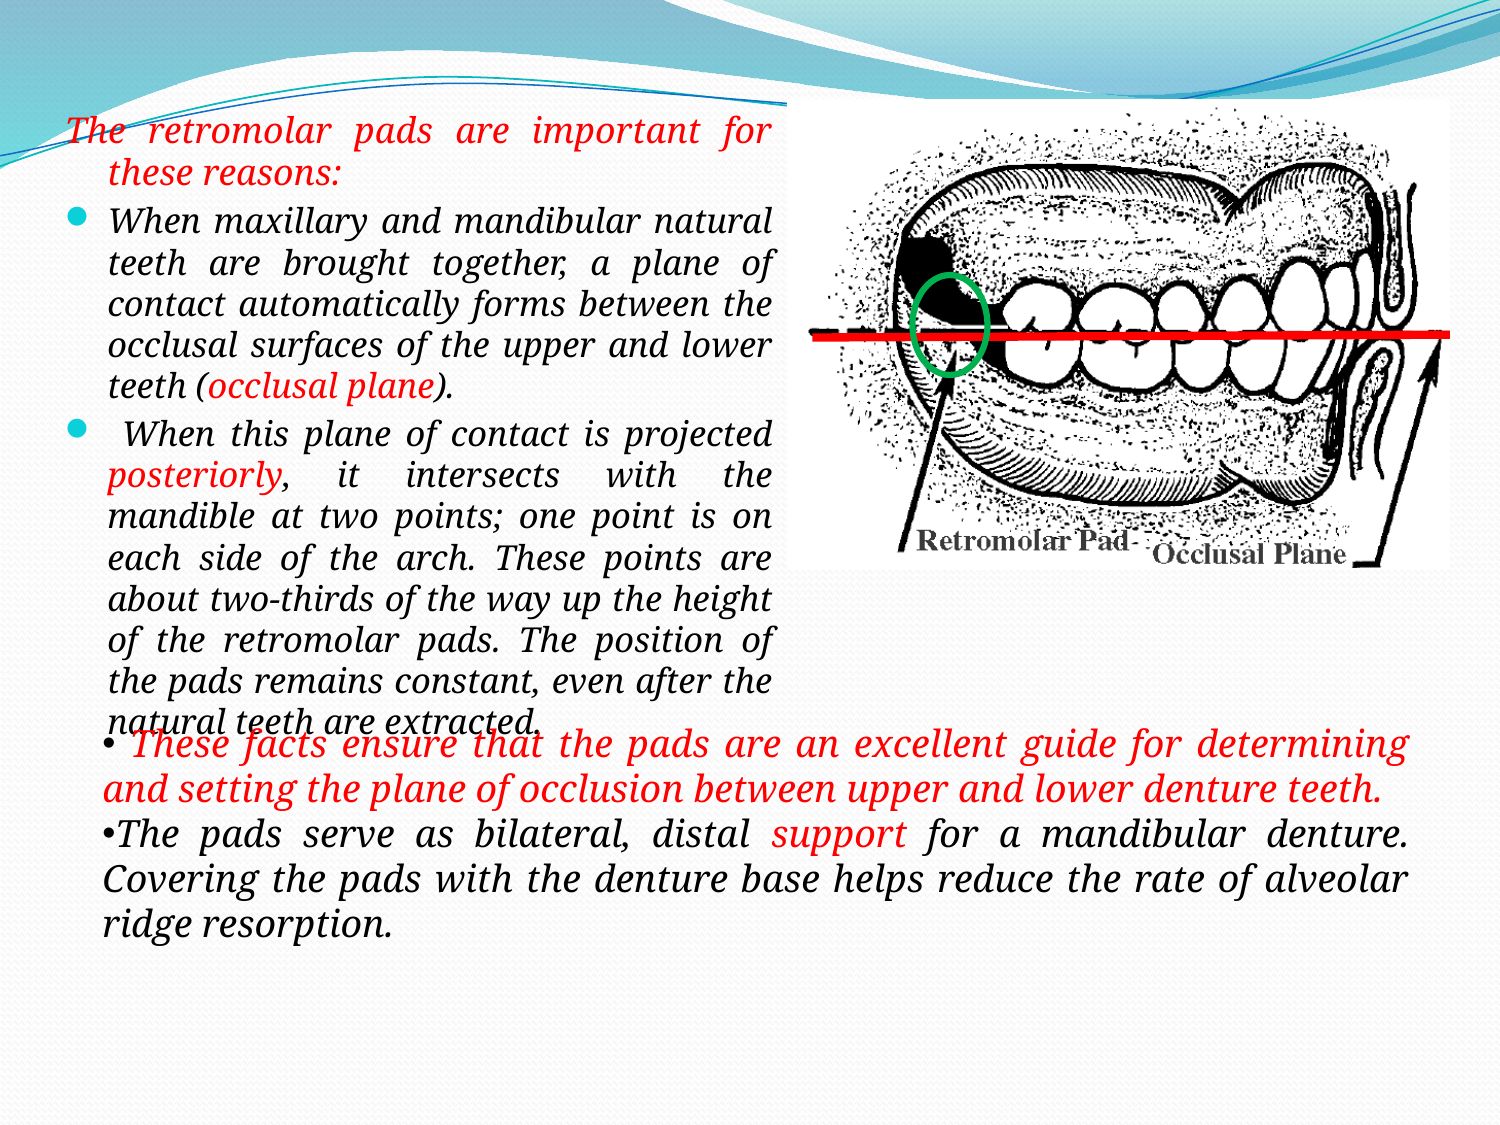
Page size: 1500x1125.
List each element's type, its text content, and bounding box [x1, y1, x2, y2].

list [787, 99, 1451, 570]
text_box These facts ensure that the pads are an excellent guide for determining and setting the plane of occlusion between upper and lower denture teeth. The pads serve as bilateral, distal support for a mandibular denture. Covering the pads with the denture base helps reduce the rate of alveolar ridge resorption. [87, 712, 1425, 953]
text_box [812, 334, 1451, 338]
list The retromolar pads are important for these reasons: When maxillary and mandibular natural teeth are brought together, a plane of contact automatically forms between the occlusal surfaces of the upper and lower teeth (occlusal plane). When this plane of contact is projected posteriorly, it intersects with the mandible at two points; one point is on each side of the arch. These points are about two-thirds of the way up the height of the retromolar pads. The position of the pads remains constant, even after the natural teeth are extracted. [50, 99, 788, 763]
